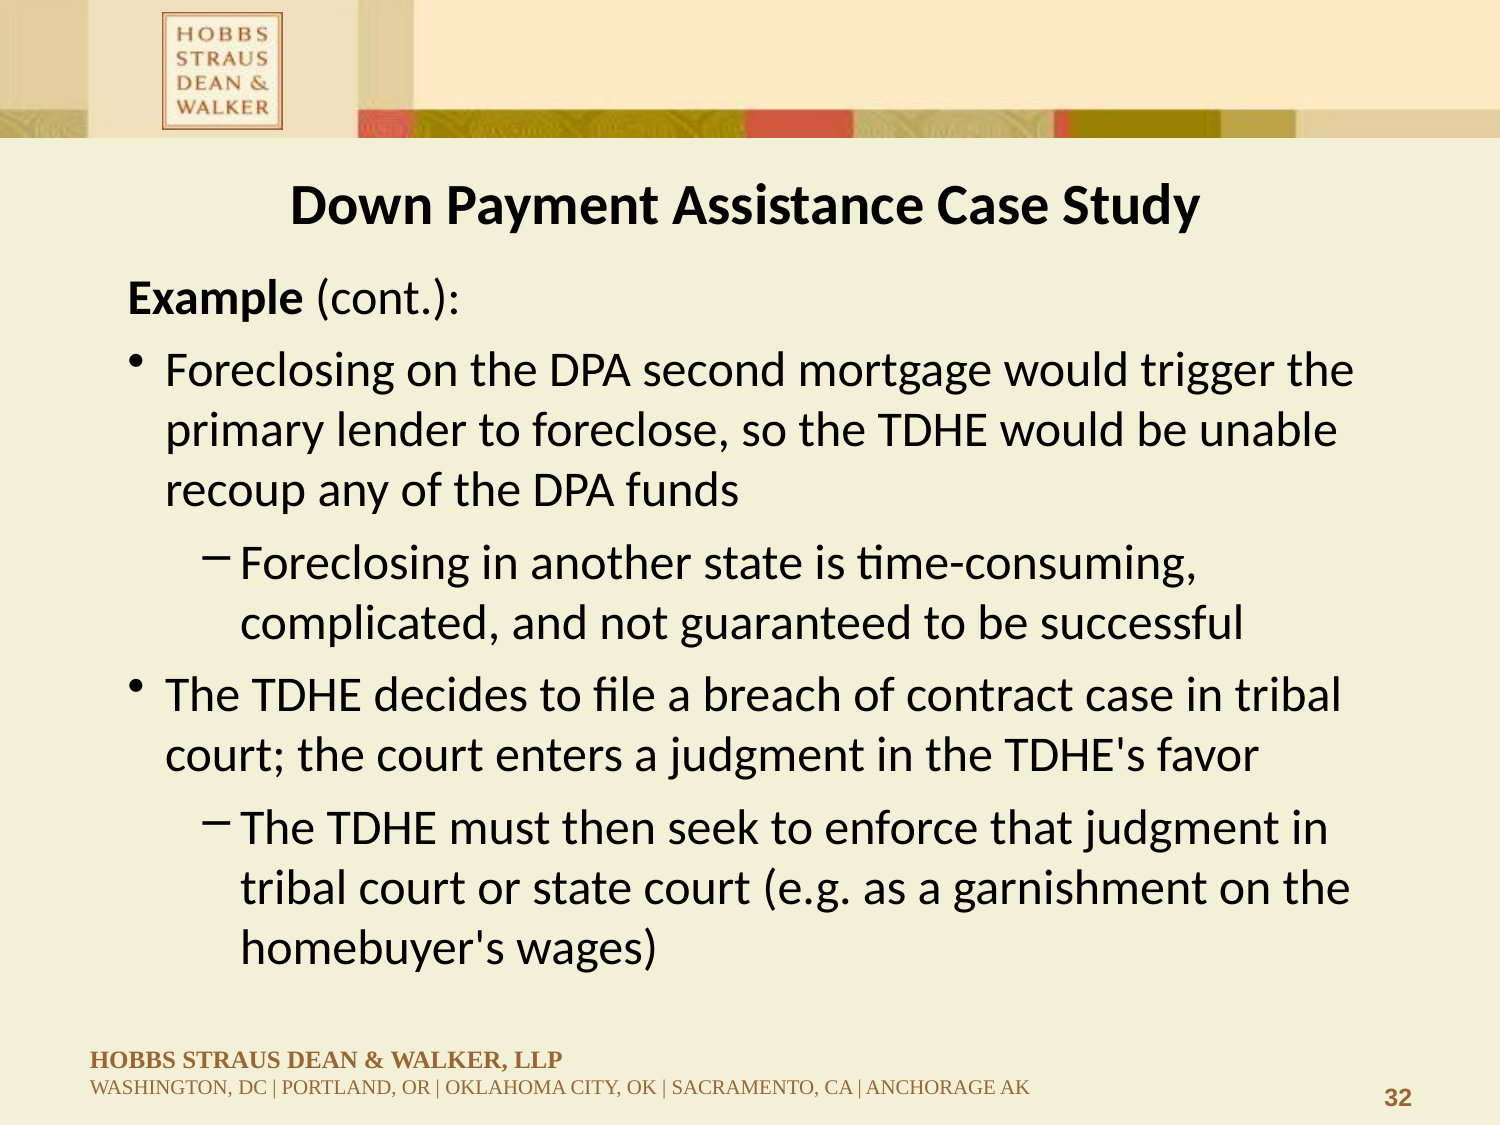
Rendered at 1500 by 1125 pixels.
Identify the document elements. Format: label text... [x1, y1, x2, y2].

title Down Payment Assistance Case Study [70, 125, 1421, 256]
list Example (cont.): Foreclosing on the DPA second mortgage would trigger the primary lender to foreclose, so the TDHE would be unable recoup any of the DPA funds Foreclosing in another state is time-consuming, complicated, and not guaranteed to be successful The TDHE decides to file a breach of contract case in tribal court; the court enters a judgment in the TDHE's favor The TDHE must then seek to enforce that judgment in tribal court or state court (e.g. as a garnishment on the homebuyer's wages) [0, 256, 1425, 732]
picture [0, 0, 1500, 138]
